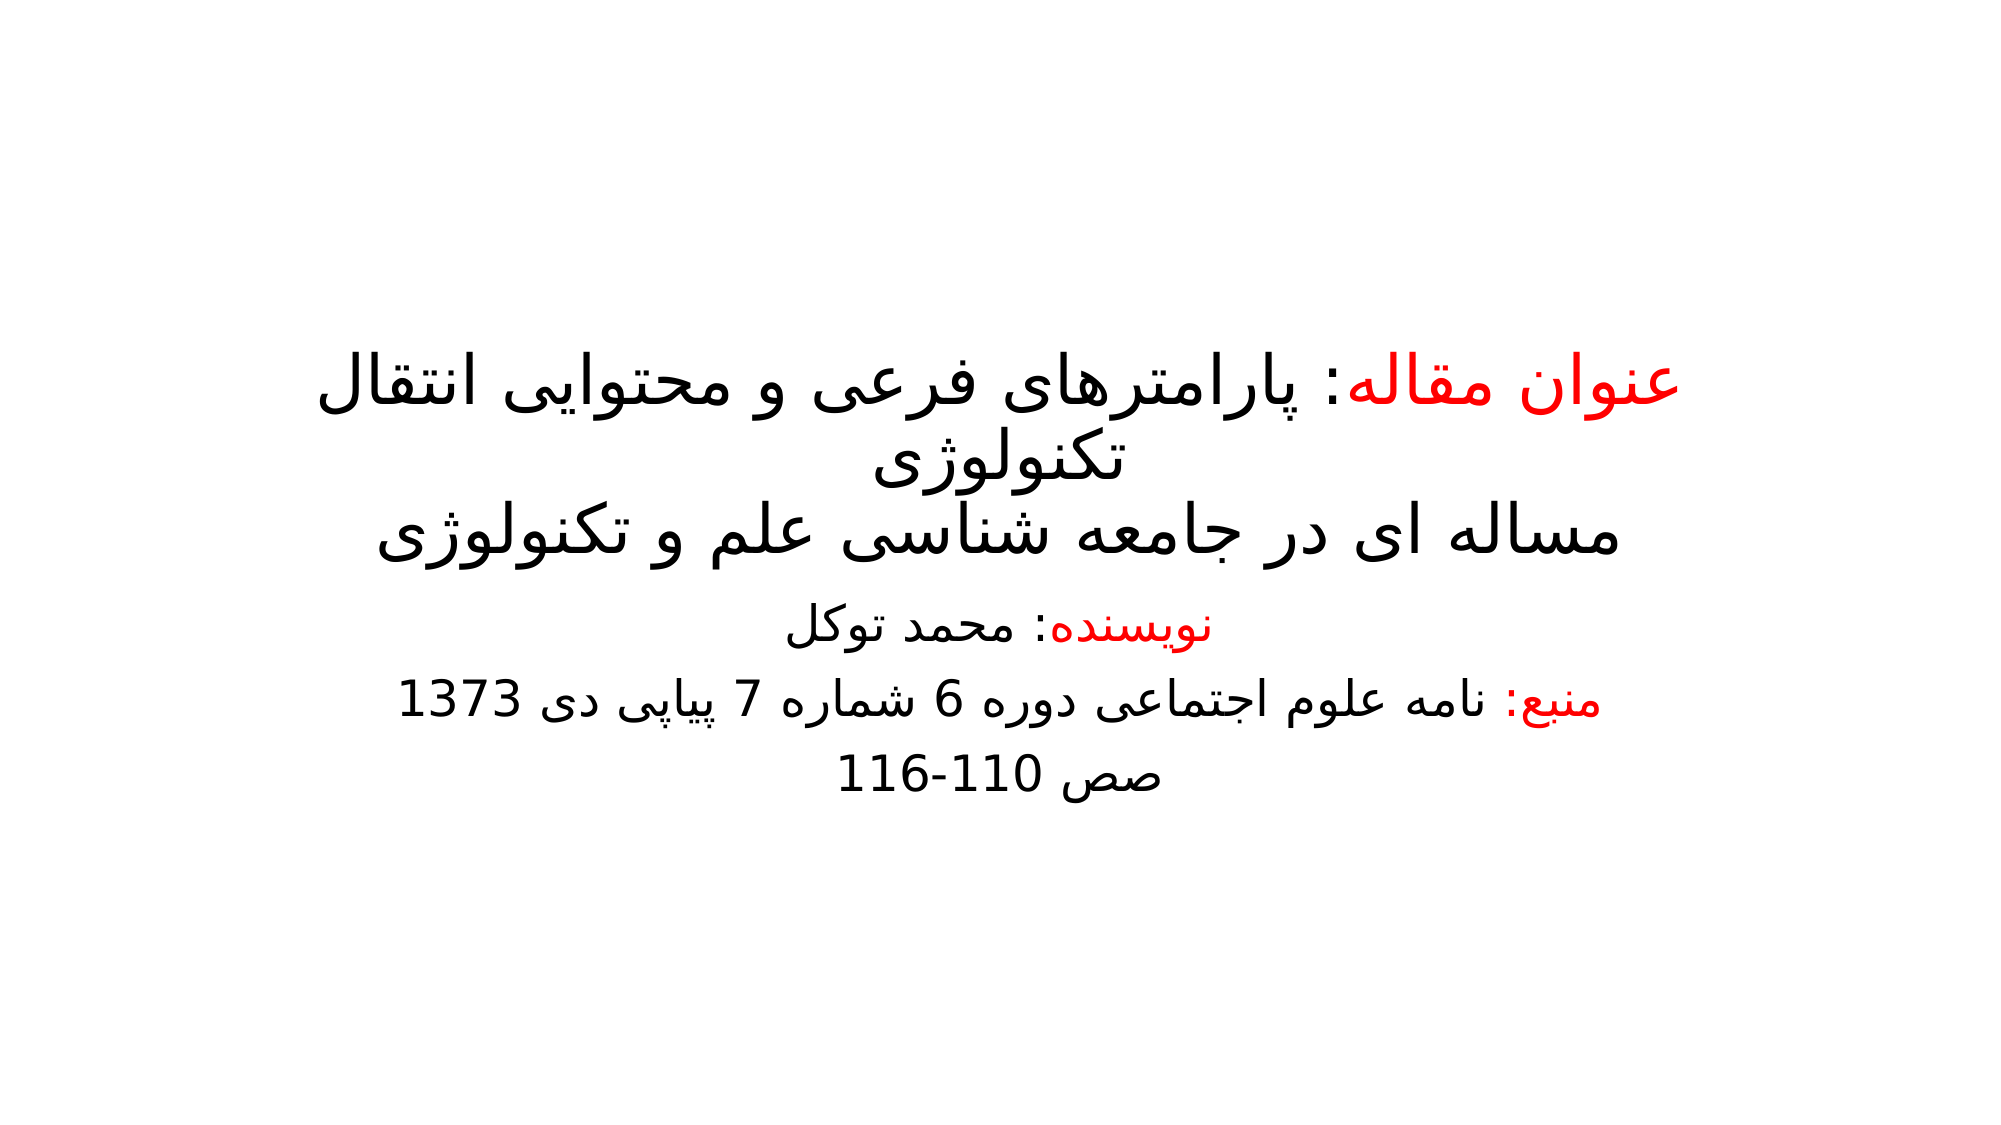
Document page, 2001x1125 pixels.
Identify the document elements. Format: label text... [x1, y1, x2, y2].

title عنوان مقاله: پارامترهای فرعی و محتوایی انتقال تکنولوژی مساله ای در جامعه شناسی علم و تکنولوژی [249, 184, 1750, 576]
subtitle نویسنده: محمد توکل منبع: نامه علوم اجتماعی دوره 6 شماره 7 پیاپی دی 1373 صص 110-116 [249, 590, 1750, 863]
